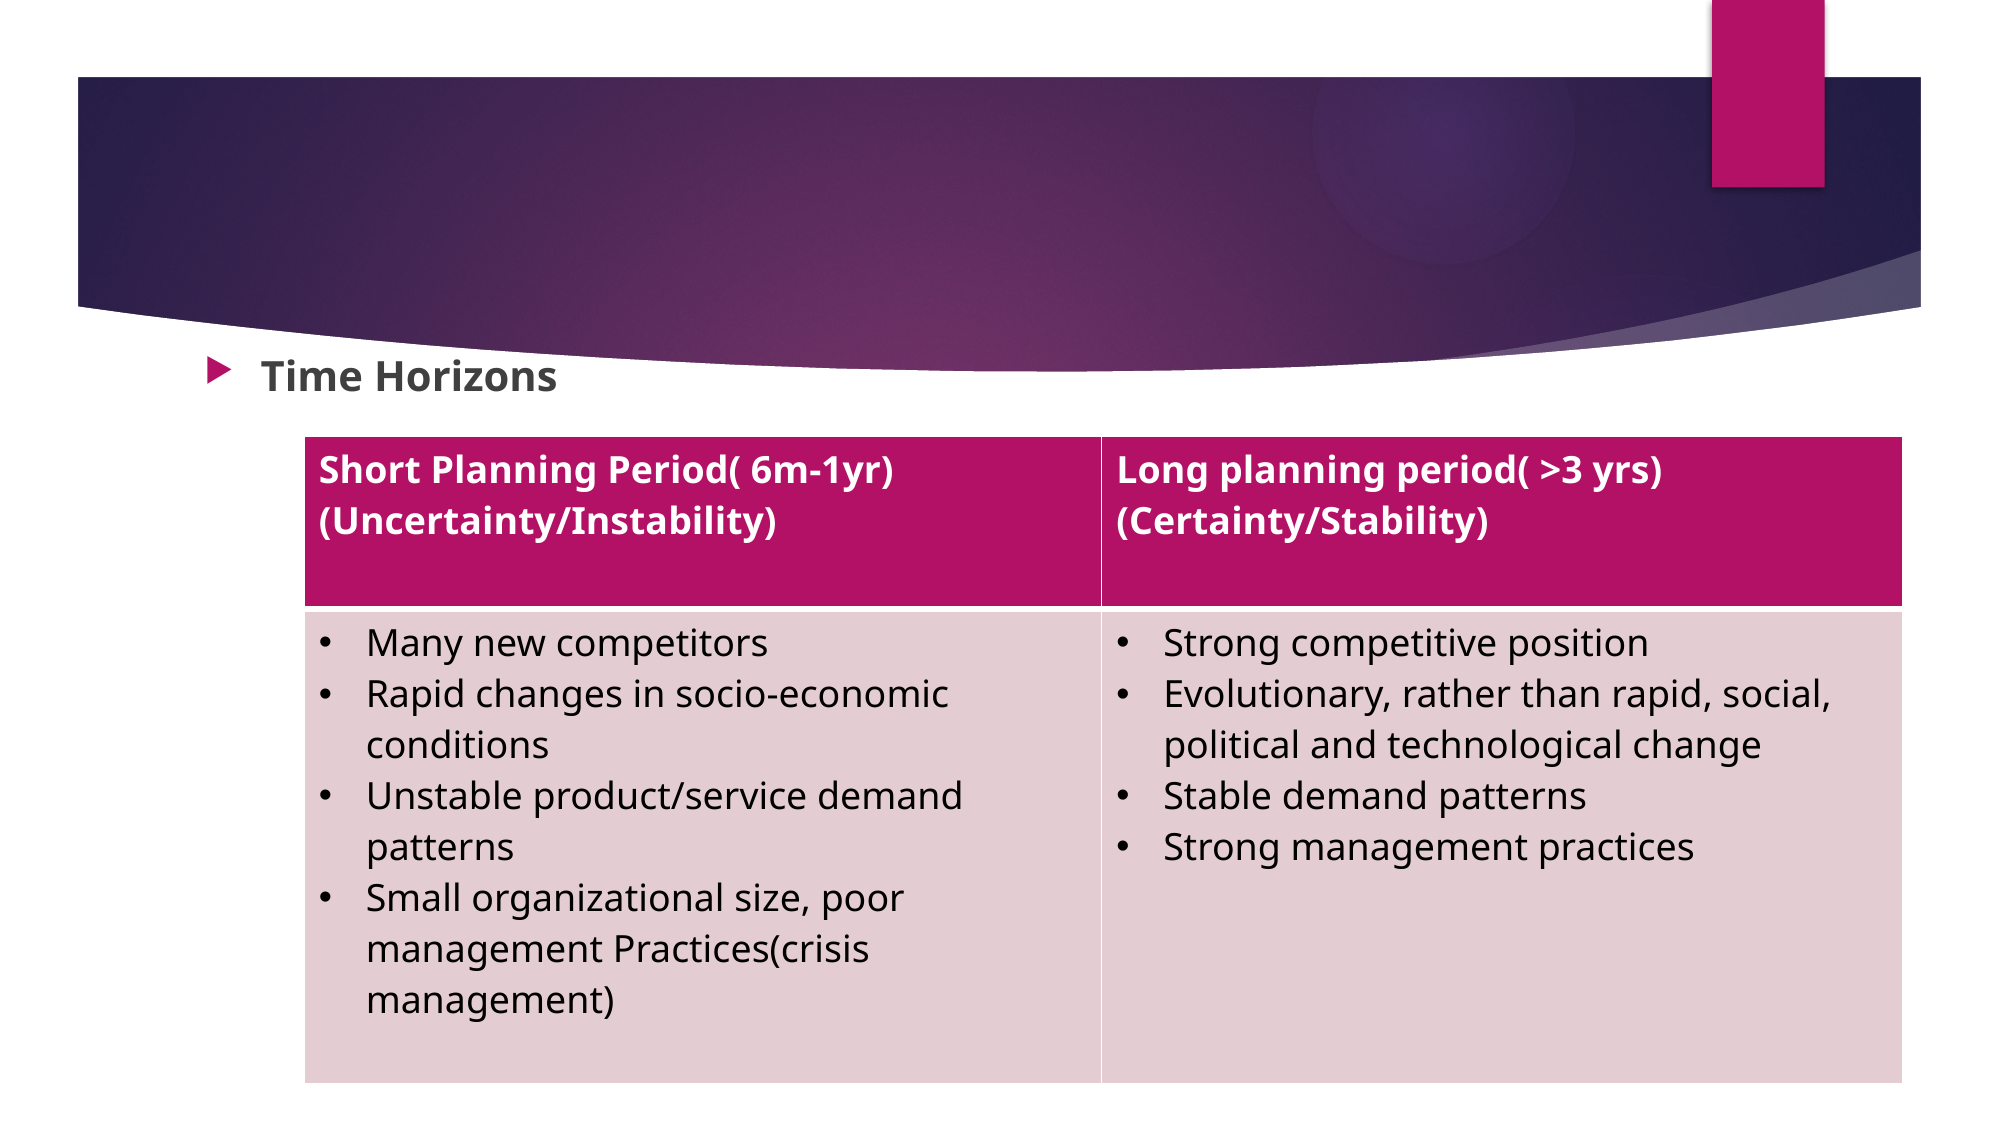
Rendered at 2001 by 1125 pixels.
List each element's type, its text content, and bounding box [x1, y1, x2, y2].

table_cell Many new competitors Rapid changes in socio-economic conditions Unstable product/service demand patterns Small organizational size, poor management Practices(crisis management) [305, 612, 1101, 1083]
table_header Short Planning Period( 6m-1yr) (Uncertainty/Instability) [305, 437, 1101, 606]
table_cell Strong competitive position Evolutionary, rather than rapid, social, political and technological change Stable demand patterns Strong management practices [1102, 612, 1902, 1083]
list Time Horizons [189, 342, 1638, 1084]
table_header Long planning period( >3 yrs) (Certainty/Stability) [1102, 437, 1902, 606]
